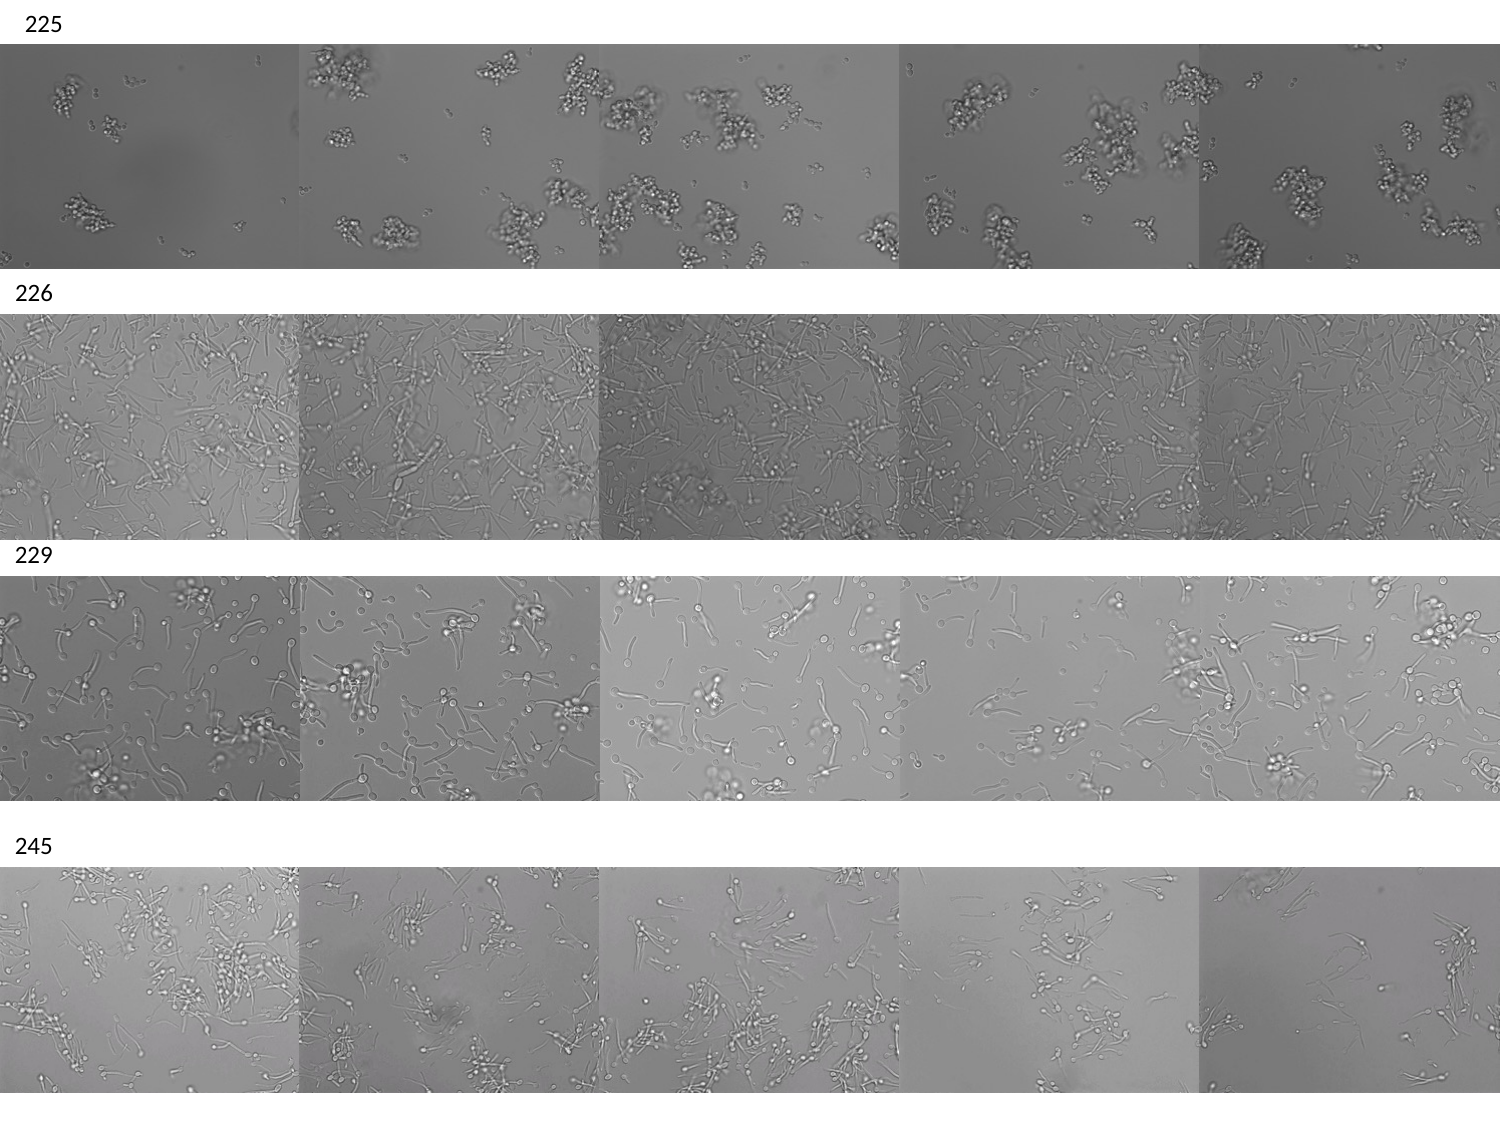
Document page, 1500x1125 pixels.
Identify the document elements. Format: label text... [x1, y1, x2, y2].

picture [0, 867, 1500, 1093]
picture [0, 575, 1500, 802]
picture [0, 44, 1500, 270]
text_box 226 [0, 278, 69, 312]
text_box 225 [10, 0, 79, 42]
text_box 245 [0, 822, 68, 866]
text_box 229 [0, 548, 68, 574]
picture [0, 314, 1500, 540]
